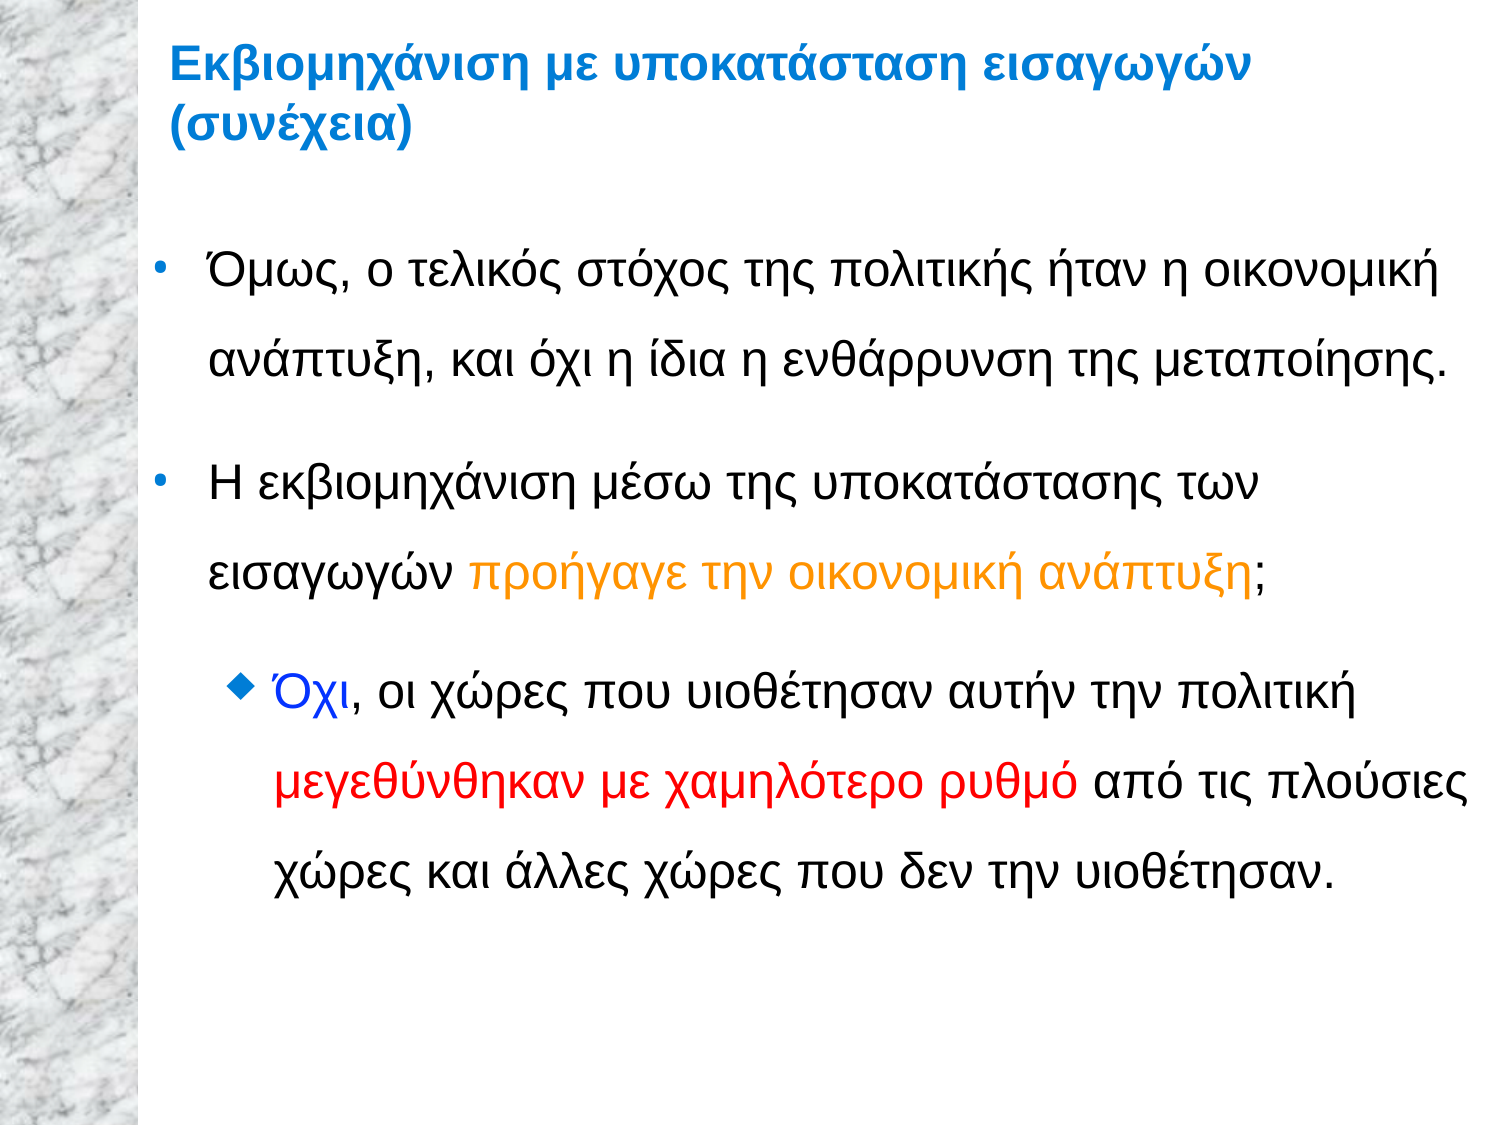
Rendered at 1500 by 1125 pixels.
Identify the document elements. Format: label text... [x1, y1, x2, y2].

list Όμως, ο τελικός στόχος της πολιτικής ήταν η οικονομική ανάπτυξη, και όχι η ίδια η ενθάρρυνση της μεταποίησης. Η εκβιομηχάνιση μέσω της υποκατάστασης των εισαγωγών προήγαγε την οικονομική ανάπτυξη; Όχι, οι χώρες που υιοθέτησαν αυτήν την πολιτική μεγεθύνθηκαν με χαμηλότερο ρυθμό από τις πλούσιες χώρες και άλλες χώρες που δεν την υιοθέτησαν. [136, 197, 1491, 1114]
title Εκβιομηχάνιση με υποκατάσταση εισαγωγών (συνέχεια) [153, 0, 1444, 182]
text_box [0, 0, 138, 1125]
